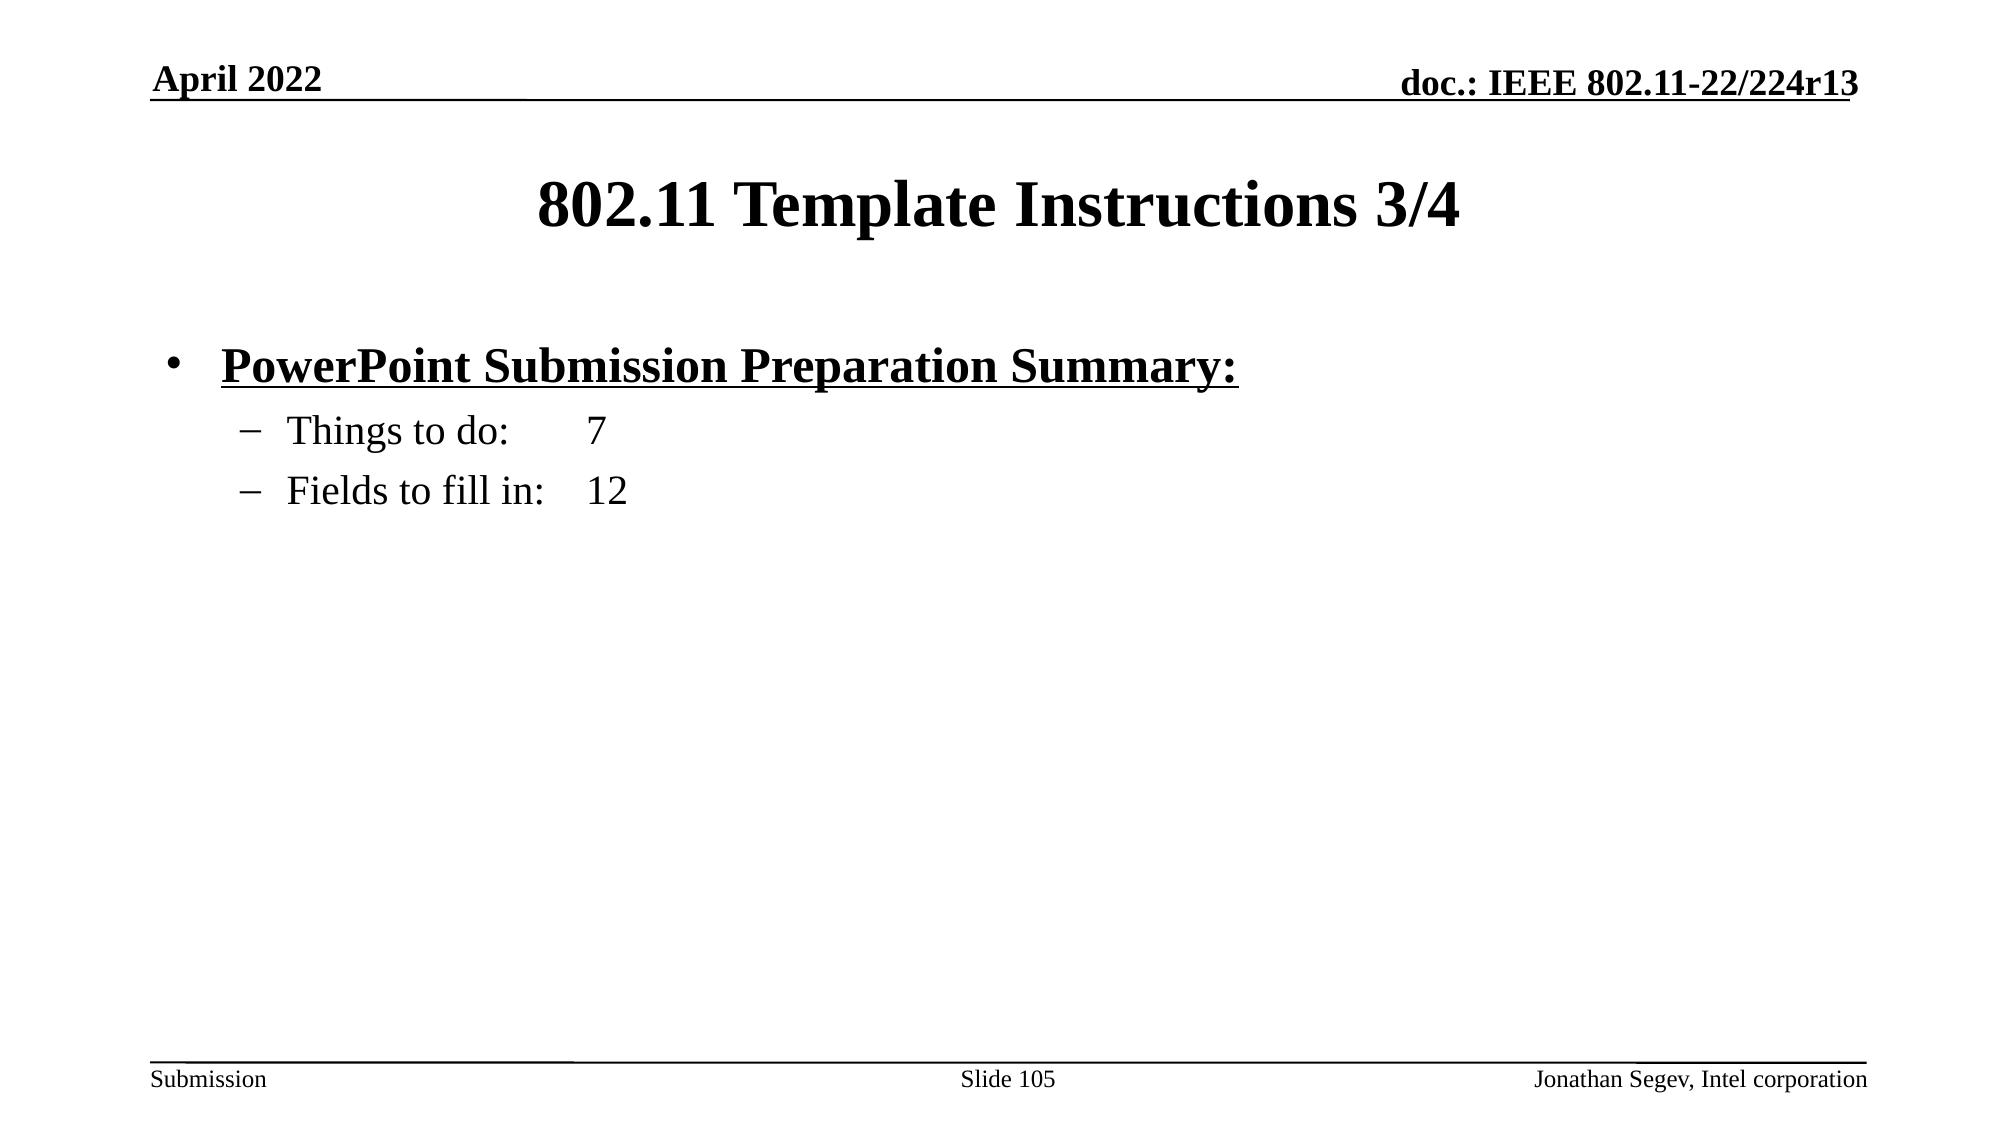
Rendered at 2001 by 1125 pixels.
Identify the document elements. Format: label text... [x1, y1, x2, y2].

slide_number Slide 105 [950, 1061, 1067, 1123]
title 802.11 Template Instructions 3/4 [149, 112, 1850, 288]
list PowerPoint Submission Preparation Summary: Things to do: 7 Fields to fill in: 12 [149, 324, 1850, 1000]
footer Jonathan Segev, Intel corporation [1171, 1061, 1869, 1093]
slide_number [152, 54, 563, 100]
